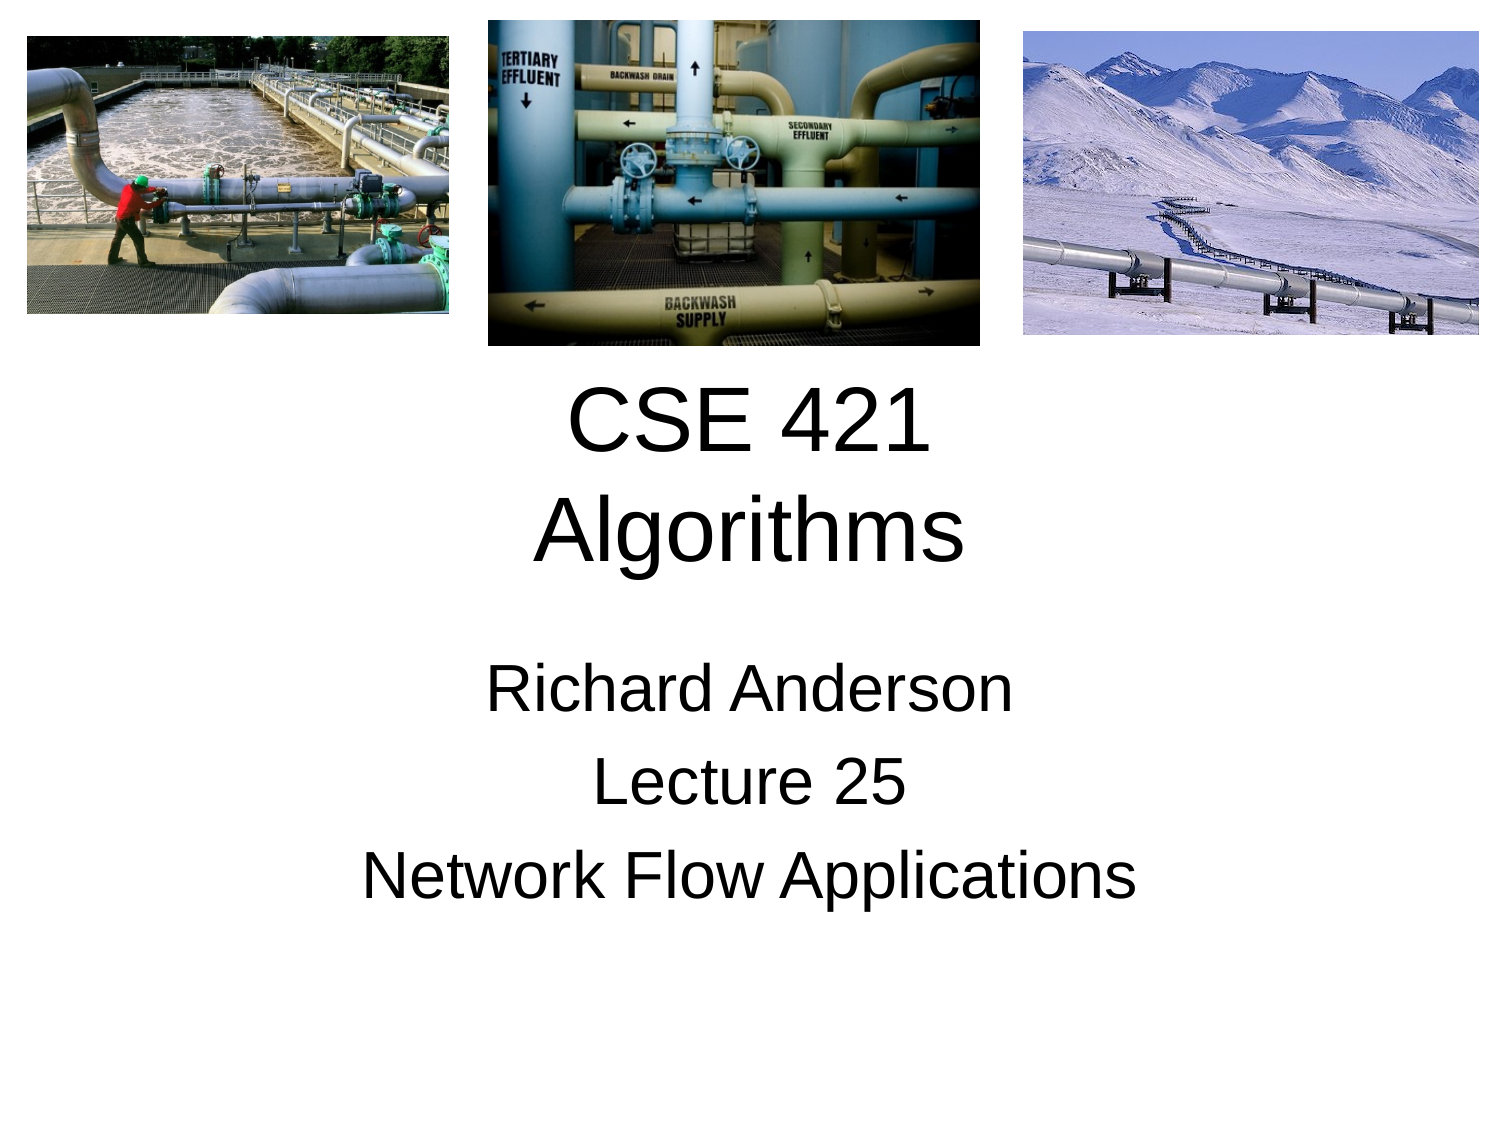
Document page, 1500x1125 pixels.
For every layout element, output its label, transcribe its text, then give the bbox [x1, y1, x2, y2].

title CSE 421 Algorithms [112, 349, 1388, 591]
subtitle Richard Anderson Lecture 25 Network Flow Applications [225, 637, 1275, 925]
picture [488, 19, 980, 346]
picture [1023, 30, 1479, 335]
picture [27, 35, 449, 314]
